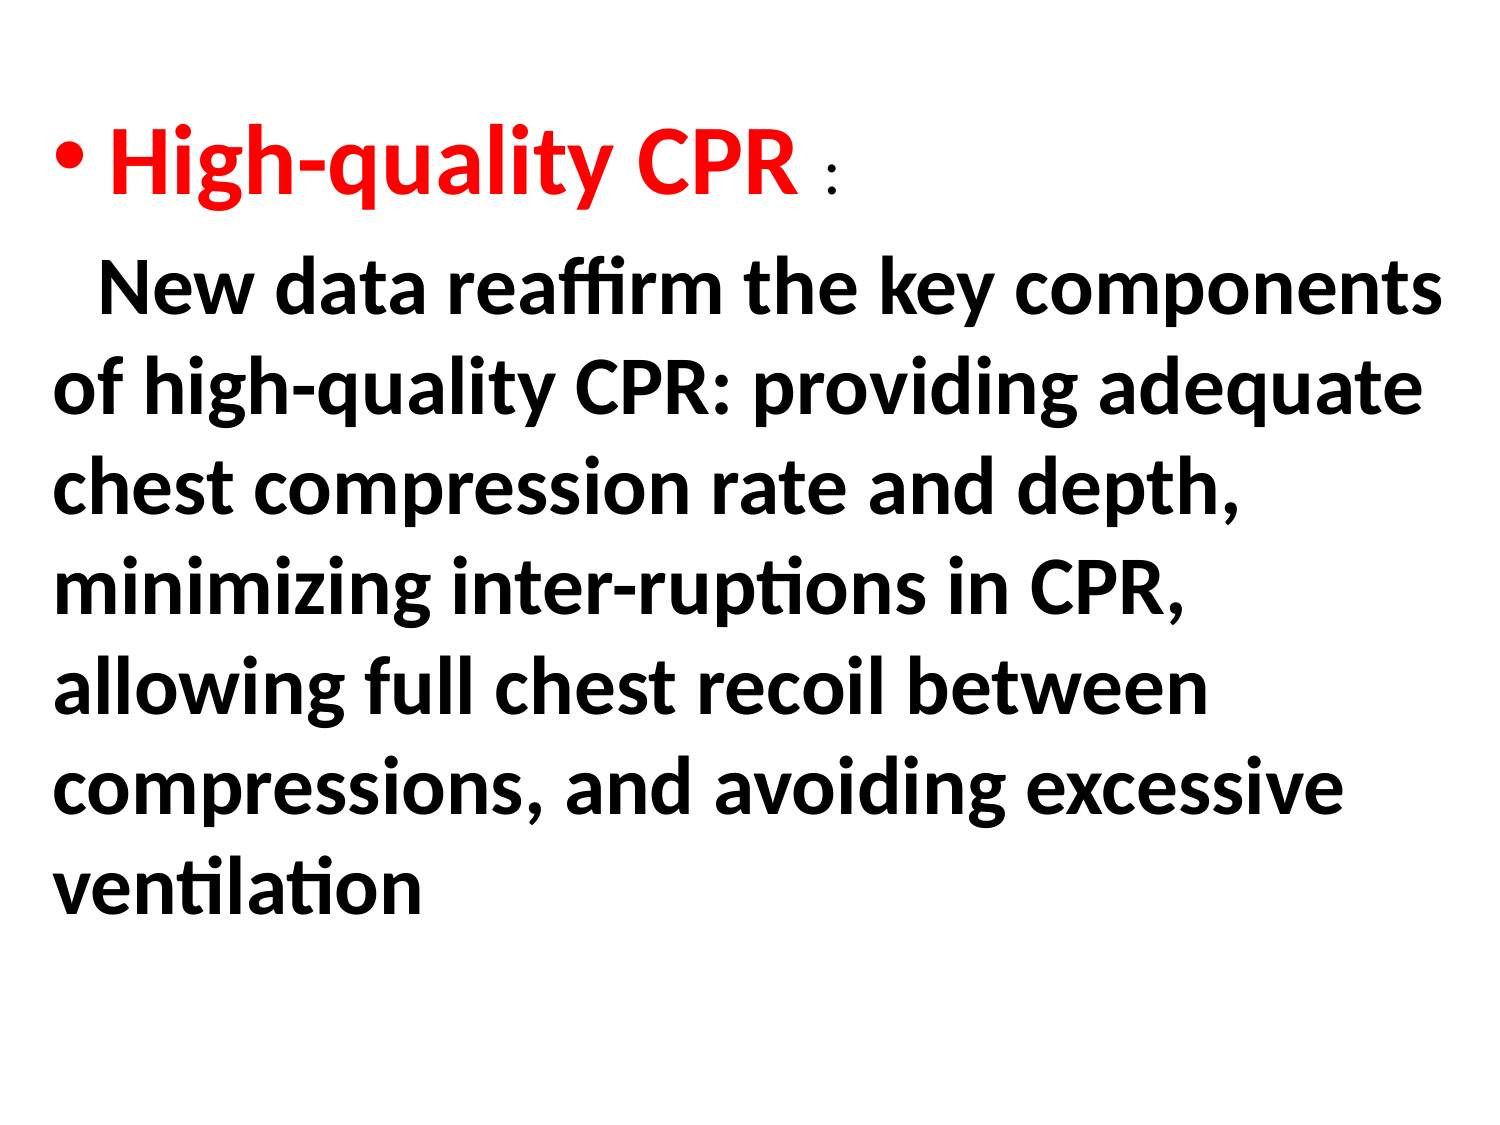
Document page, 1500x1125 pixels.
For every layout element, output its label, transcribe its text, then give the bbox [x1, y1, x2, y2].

list High-quality CPR : New data reaffirm the key components of high-quality CPR: providing adequate chest compression rate and depth, minimizing inter-ruptions in CPR, allowing full chest recoil between compressions, and avoiding excessive ventilation [37, 86, 1500, 1125]
